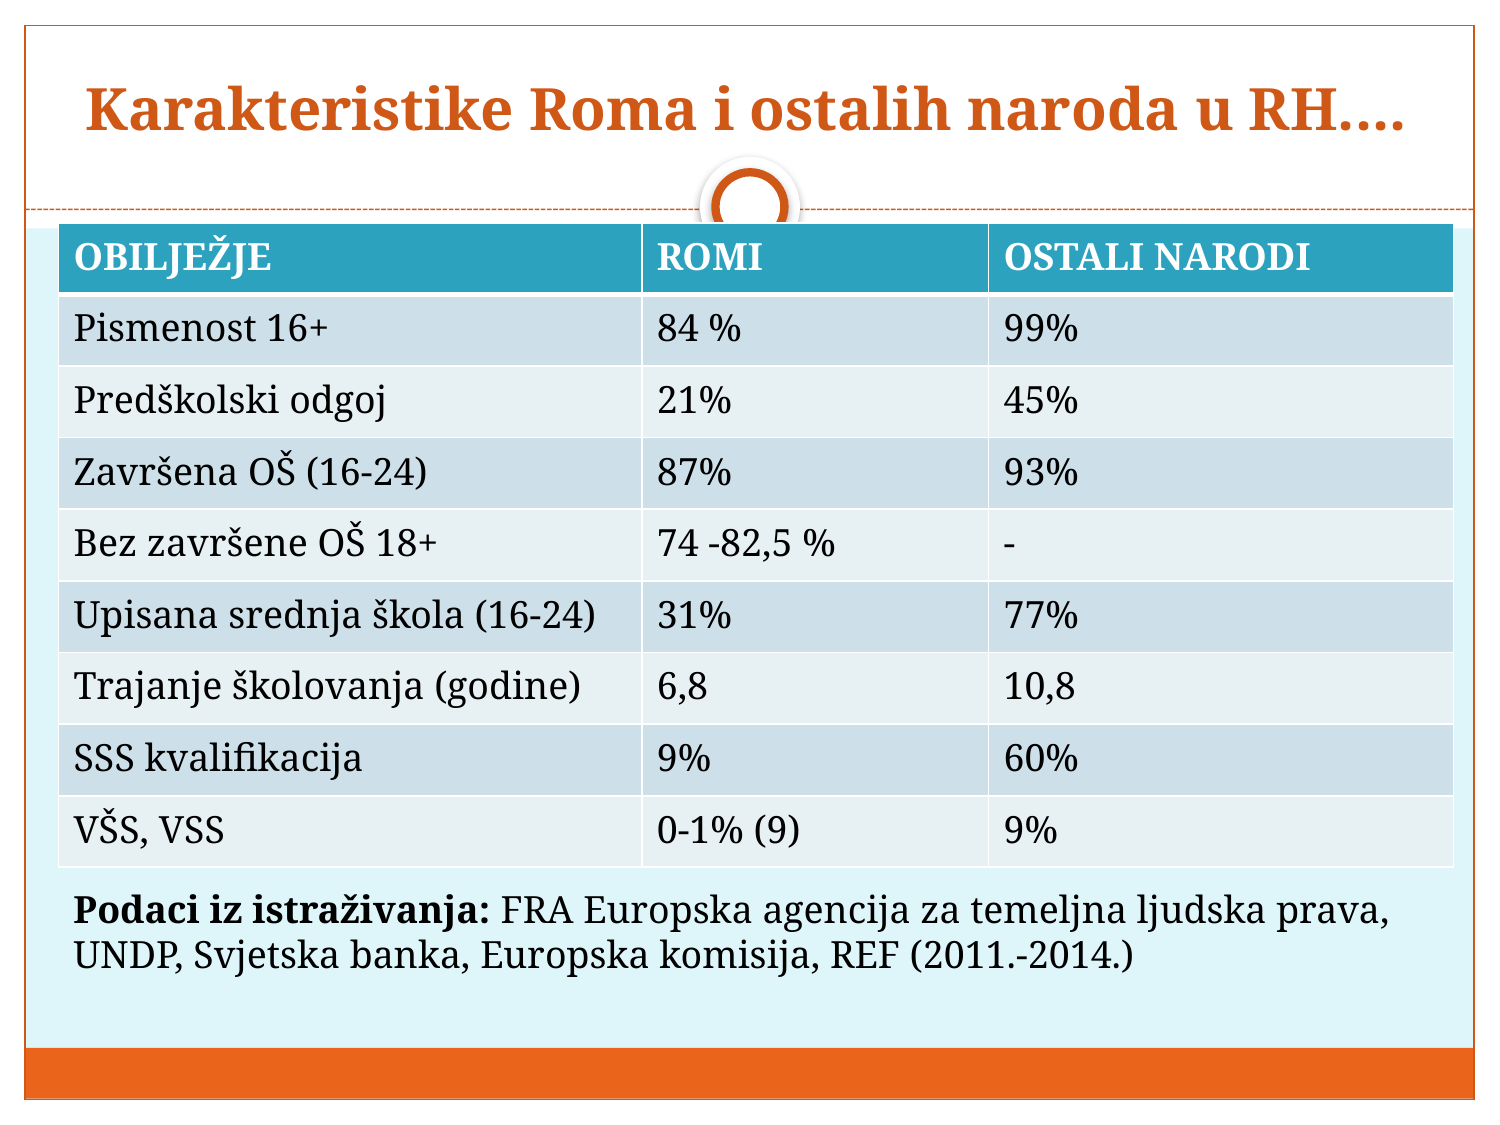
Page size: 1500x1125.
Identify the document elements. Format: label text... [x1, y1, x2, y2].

table_header ROMI [643, 224, 988, 292]
table_cell - [989, 510, 1453, 580]
table_cell SSS kvalifikacija [59, 725, 641, 795]
table_header OBILJEŽJE [59, 224, 641, 292]
table_cell 99% [989, 297, 1453, 365]
table_cell 31% [643, 582, 988, 652]
table_cell Trajanje školovanja (godine) [59, 653, 641, 723]
table_cell VŠS, VSS [59, 797, 641, 866]
table_cell Pismenost 16+ [59, 297, 641, 365]
table_cell 9% [643, 725, 988, 795]
text_box Podaci iz istraživanja: FRA Europska agencija za temeljna ljudska prava, UNDP, Svjetska banka, Europska komisija, REF (2011.-2014.) [58, 878, 1418, 984]
table_cell 77% [989, 582, 1453, 652]
table_cell Završena OŠ (16-24) [59, 438, 641, 508]
table_cell Bez završene OŠ 18+ [59, 510, 641, 580]
table_cell 9% [989, 797, 1453, 866]
table_cell Predškolski odgoj [59, 367, 641, 437]
table_cell 74 -82,5 % [643, 510, 988, 580]
table_cell 0-1% (9) [643, 797, 988, 866]
title Karakteristike Roma i ostalih naroda u RH.... [46, 93, 1447, 150]
table_cell 84 % [643, 297, 988, 365]
table_cell 6,8 [643, 653, 988, 723]
table_cell 45% [989, 367, 1453, 437]
table_cell 21% [643, 367, 988, 437]
table_header OSTALI NARODI [989, 224, 1453, 292]
table_cell 87% [643, 438, 988, 508]
table_cell 93% [989, 438, 1453, 508]
table_cell Upisana srednja škola (16-24) [59, 582, 641, 652]
table_cell 60% [989, 725, 1453, 795]
table_cell 10,8 [989, 653, 1453, 723]
